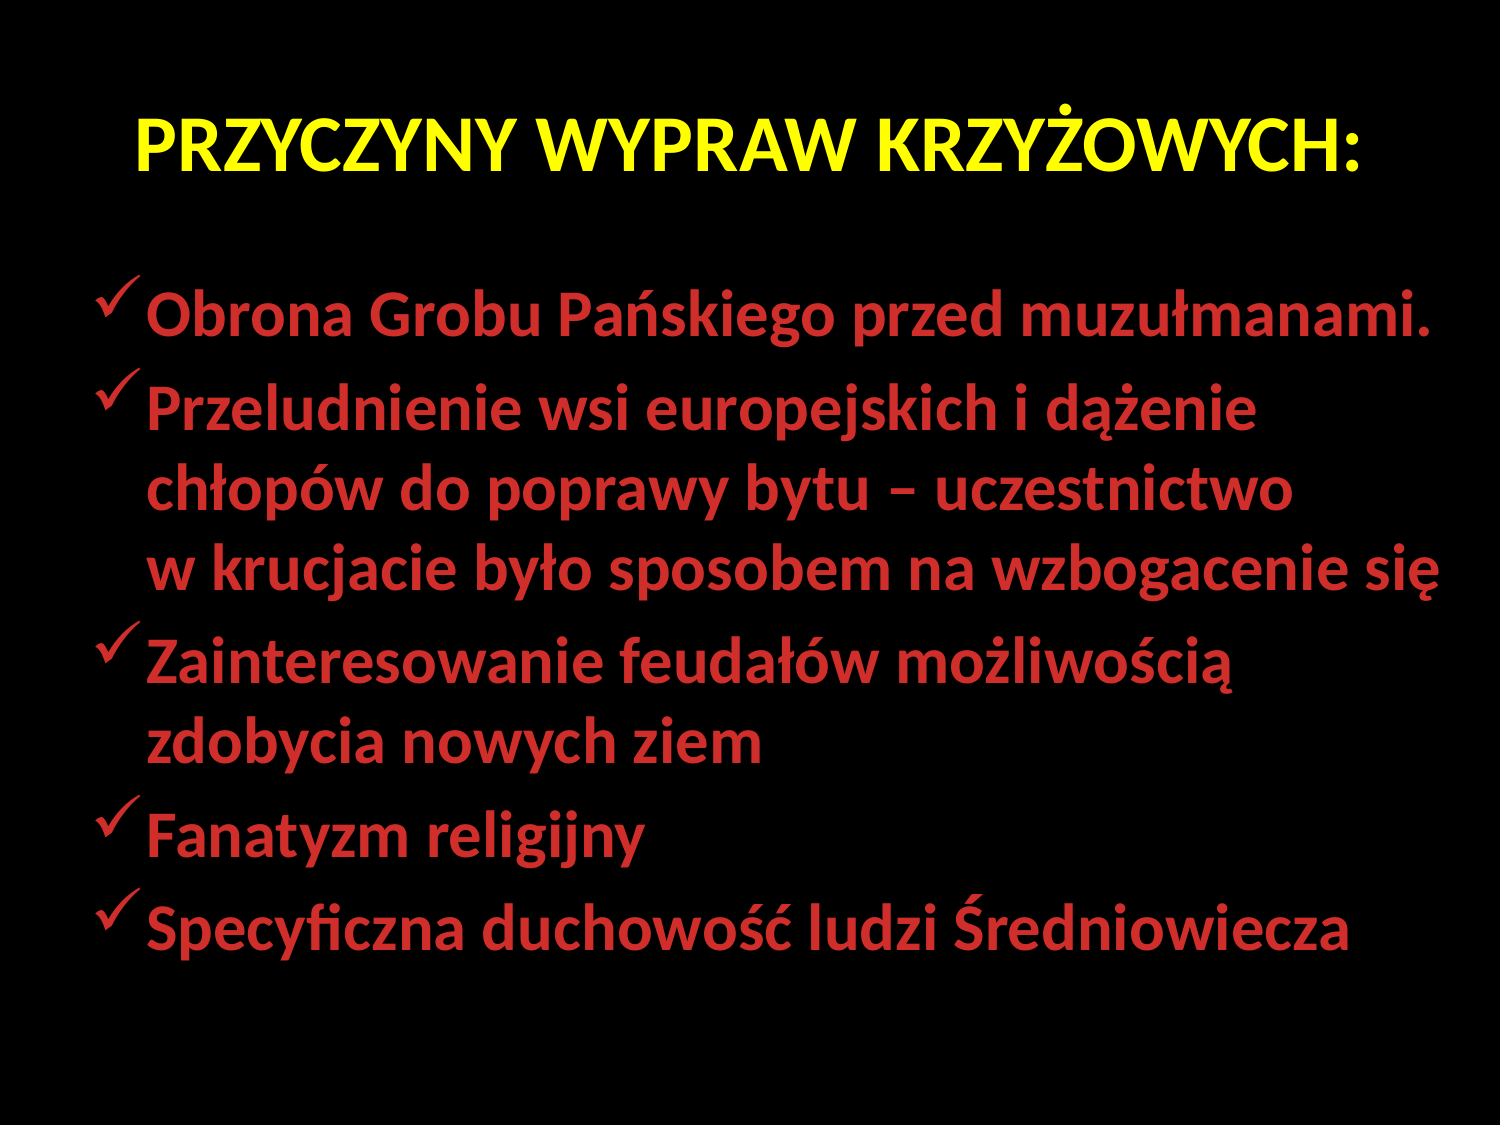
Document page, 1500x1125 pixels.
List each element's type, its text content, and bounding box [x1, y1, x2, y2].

list Obrona Grobu Pańskiego przed muzułmanami. Przeludnienie wsi europejskich i dążenie chłopów do poprawy bytu – uczestnictwo w krucjacie było sposobem na wzbogacenie się Zainteresowanie feudałów możliwością zdobycia nowych ziem Fanatyzm religijny Specyficzna duchowość ludzi Średniowiecza [75, 262, 1459, 1094]
title PRZYCZYNY WYPRAW KRZYŻOWYCH: [75, 45, 1425, 233]
